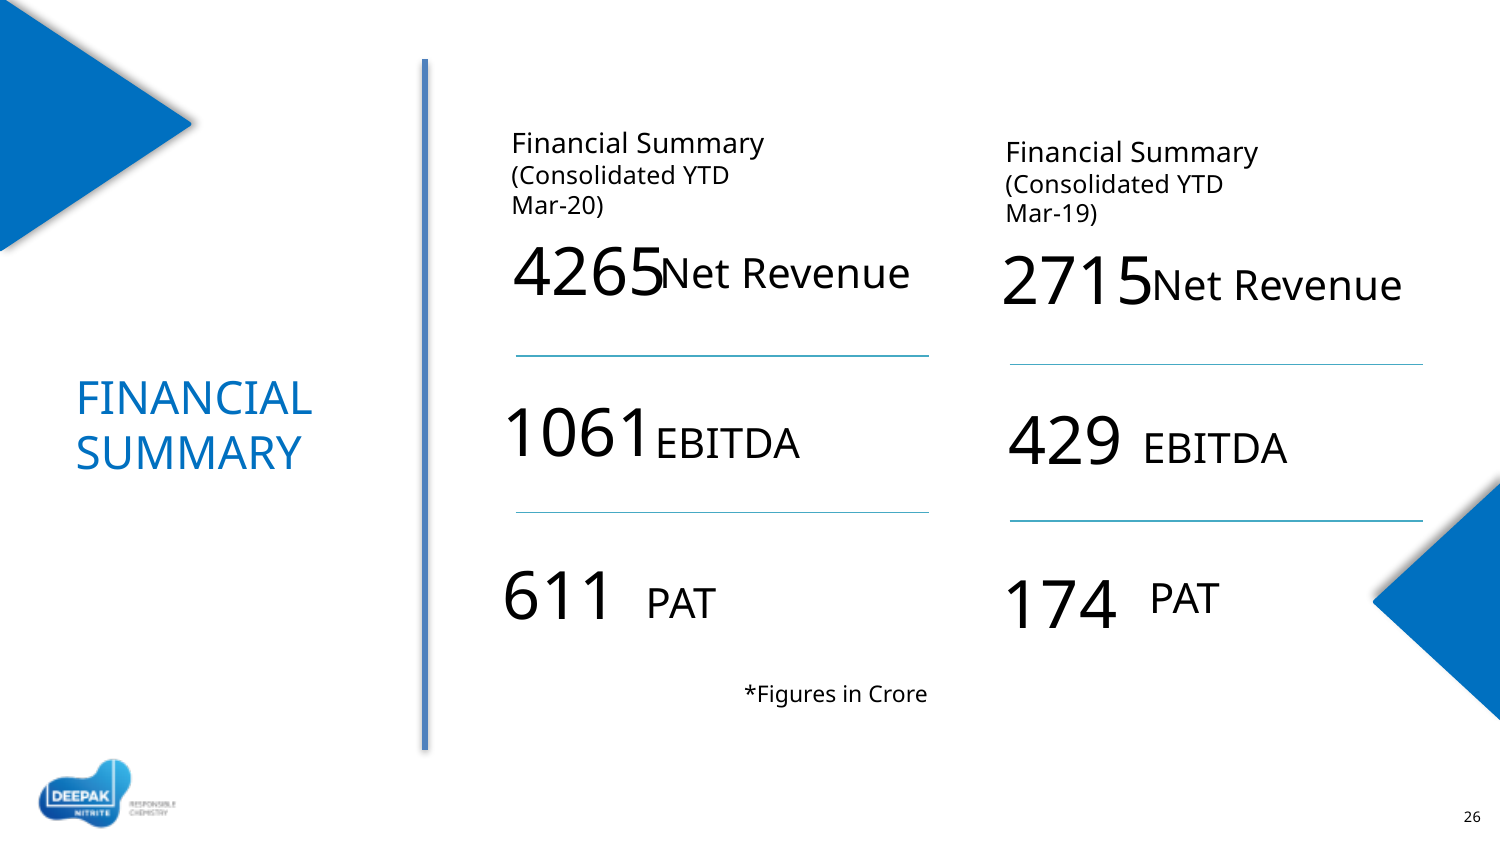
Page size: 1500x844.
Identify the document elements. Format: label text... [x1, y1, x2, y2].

text_box PAT [1149, 571, 1220, 622]
text_box EBITDA [1142, 421, 1288, 472]
text_box Financial Summary (Consolidated YTD Mar-20) [511, 125, 765, 220]
text_box Net Revenue [1151, 258, 1404, 309]
text_box Financial Summary (Consolidated YTD Mar-19) [1005, 134, 1259, 229]
text_box PAT [645, 576, 717, 627]
text_box 26 [1463, 807, 1481, 826]
text_box EBITDA [654, 417, 801, 468]
text_box FINANCIAL SUMMARY [75, 369, 314, 480]
text_box *Figures in Crore [744, 679, 929, 708]
text_box [1372, 483, 1500, 721]
picture [18, 750, 196, 841]
text_box 2715 [1000, 237, 1155, 318]
text_box 174 [1002, 561, 1118, 642]
text_box [0, 0, 192, 252]
text_box 1061 [502, 389, 656, 470]
text_box Net Revenue [659, 246, 912, 297]
text_box 429 [1008, 398, 1124, 479]
text_box 611 [502, 552, 618, 633]
text_box 4265 [513, 229, 668, 310]
